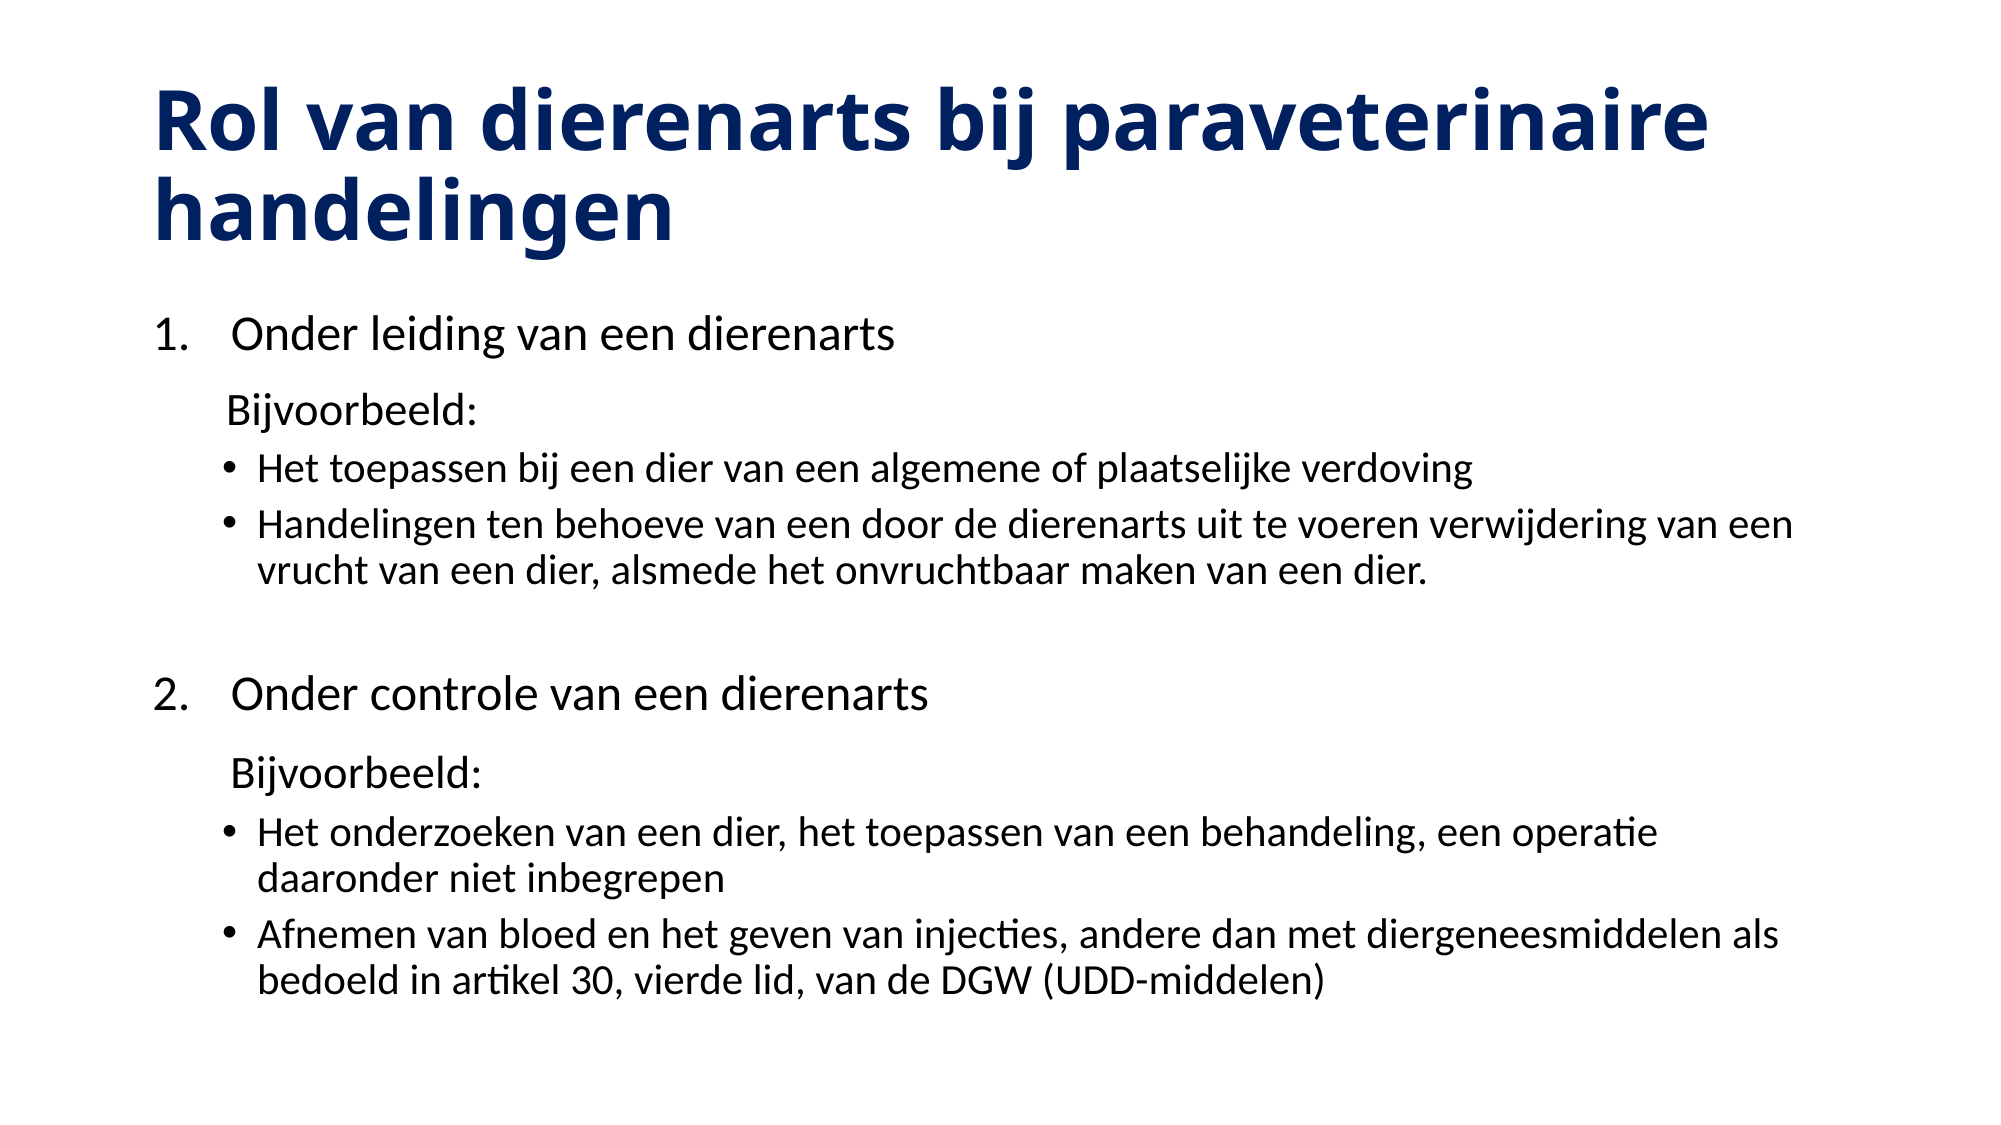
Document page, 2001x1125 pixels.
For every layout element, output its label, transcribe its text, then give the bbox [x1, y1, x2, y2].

list Onder leiding van een dierenarts Bijvoorbeeld: Het toepassen bij een dier van een algemene of plaatselijke verdoving Handelingen ten behoeve van een door de dierenarts uit te voeren verwijdering van een vrucht van een dier, alsmede het onvruchtbaar maken van een dier. Onder controle van een dierenarts Bijvoorbeeld: Het onderzoeken van een dier, het toepassen van een behandeling, een operatie daaronder niet inbegrepen Afnemen van bloed en het geven van injecties, andere dan met diergeneesmiddelen als bedoeld in artikel 30, vierde lid, van de DGW (UDD-middelen) [137, 299, 1863, 1014]
title Rol van dierenarts bij paraveterinaire handelingen [137, 59, 1863, 278]
